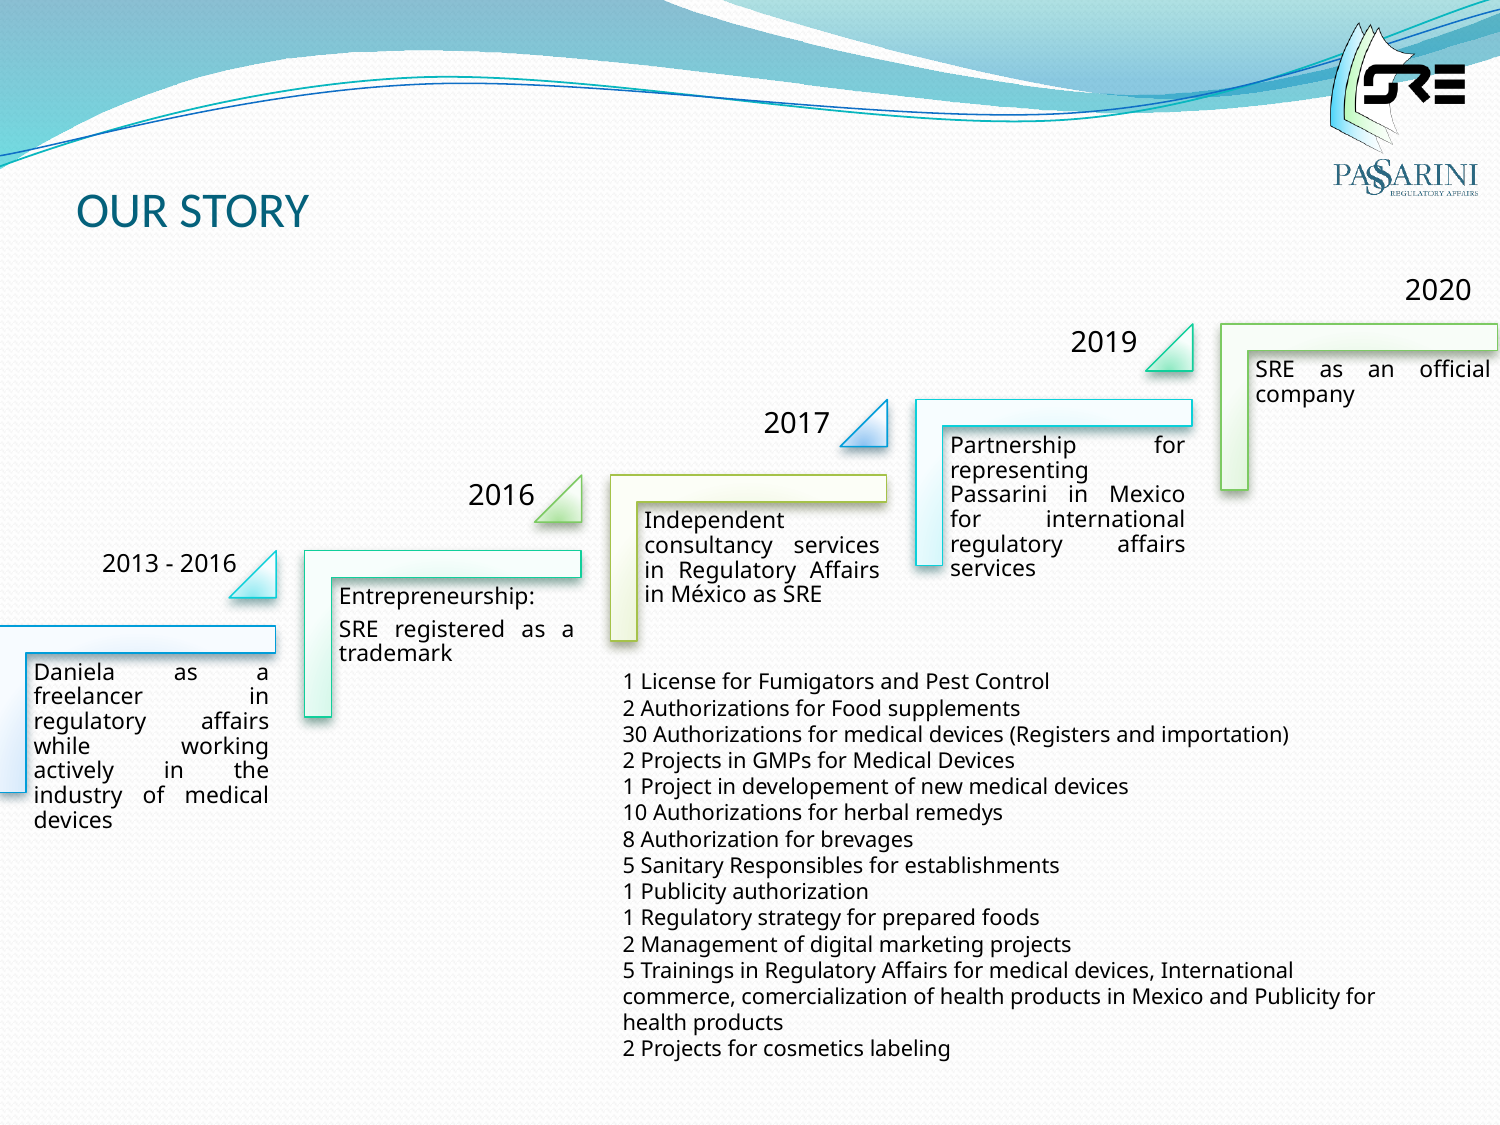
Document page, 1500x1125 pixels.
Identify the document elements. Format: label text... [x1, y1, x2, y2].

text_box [0, 291, 1499, 905]
text_box 2020 [1390, 263, 1500, 292]
text_box In process to contract [1321, 49, 1426, 211]
title OUR STORY [76, 49, 1426, 238]
picture [1328, 18, 1478, 199]
text_box 1 License for Fumigators and Pest Control 2 Authorizations for Food supplements 30 Authorizations for medical devices (Registers and importation) 2 Projects in GMPs for Medical Devices 1 Project in developement of new medical devices 10 Authorizations for herbal remedys 8 Authorization for brevages 5 Sanitary Responsibles for establishments 1 Publicity authorization 1 Regulatory strategy for prepared foods 2 Management of digital marketing projects 5 Trainings in Regulatory Affairs for medical devices, International commerce, comercialization of health products in Mexico and Publicity for health products 2 Projects for cosmetics labeling [607, 917, 1426, 1122]
